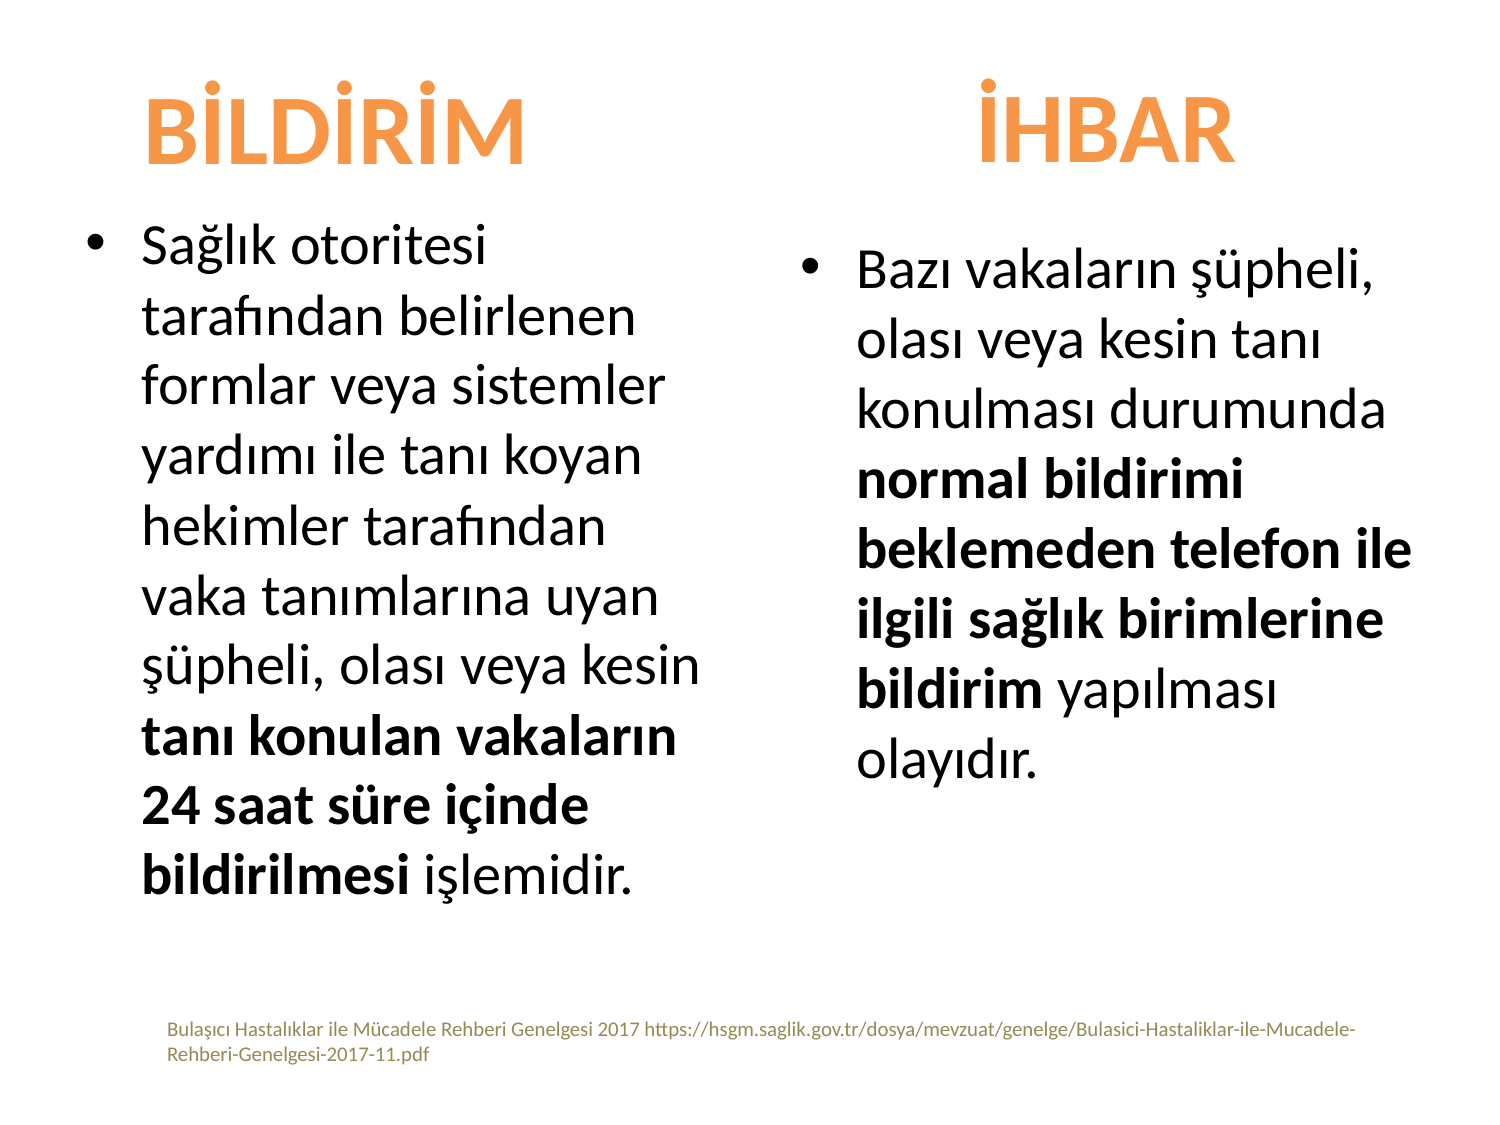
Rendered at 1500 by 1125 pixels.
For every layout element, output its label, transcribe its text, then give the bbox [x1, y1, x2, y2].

text_box Bulaşıcı Hastalıklar ile Mücadele Rehberi Genelgesi 2017 https://hsgm.saglik.gov.tr/dosya/mevzuat/genelge/Bulasici-Hastaliklar-ile-Mucadele-Rehberi-Genelgesi-2017-11.pdf [152, 1007, 1396, 1073]
list Sağlık otoritesi tarafından belirlenen formlar veya sistemler yardımı ile tanı koyan hekimler tarafından vaka tanımlarına uyan şüpheli, olası veya kesin tanı konulan vakaların 24 saat süre içinde bildirilmesi işlemidir. [70, 199, 733, 942]
list Bazı vakaların şüpheli, olası veya kesin tanı konulması durumunda normal bildirimi beklemeden telefon ile ilgili sağlık birimlerine bildirim yapılması olayıdır. [785, 222, 1448, 966]
text_box BİLDİRİM [128, 70, 701, 245]
title İHBAR [820, 35, 1392, 209]
